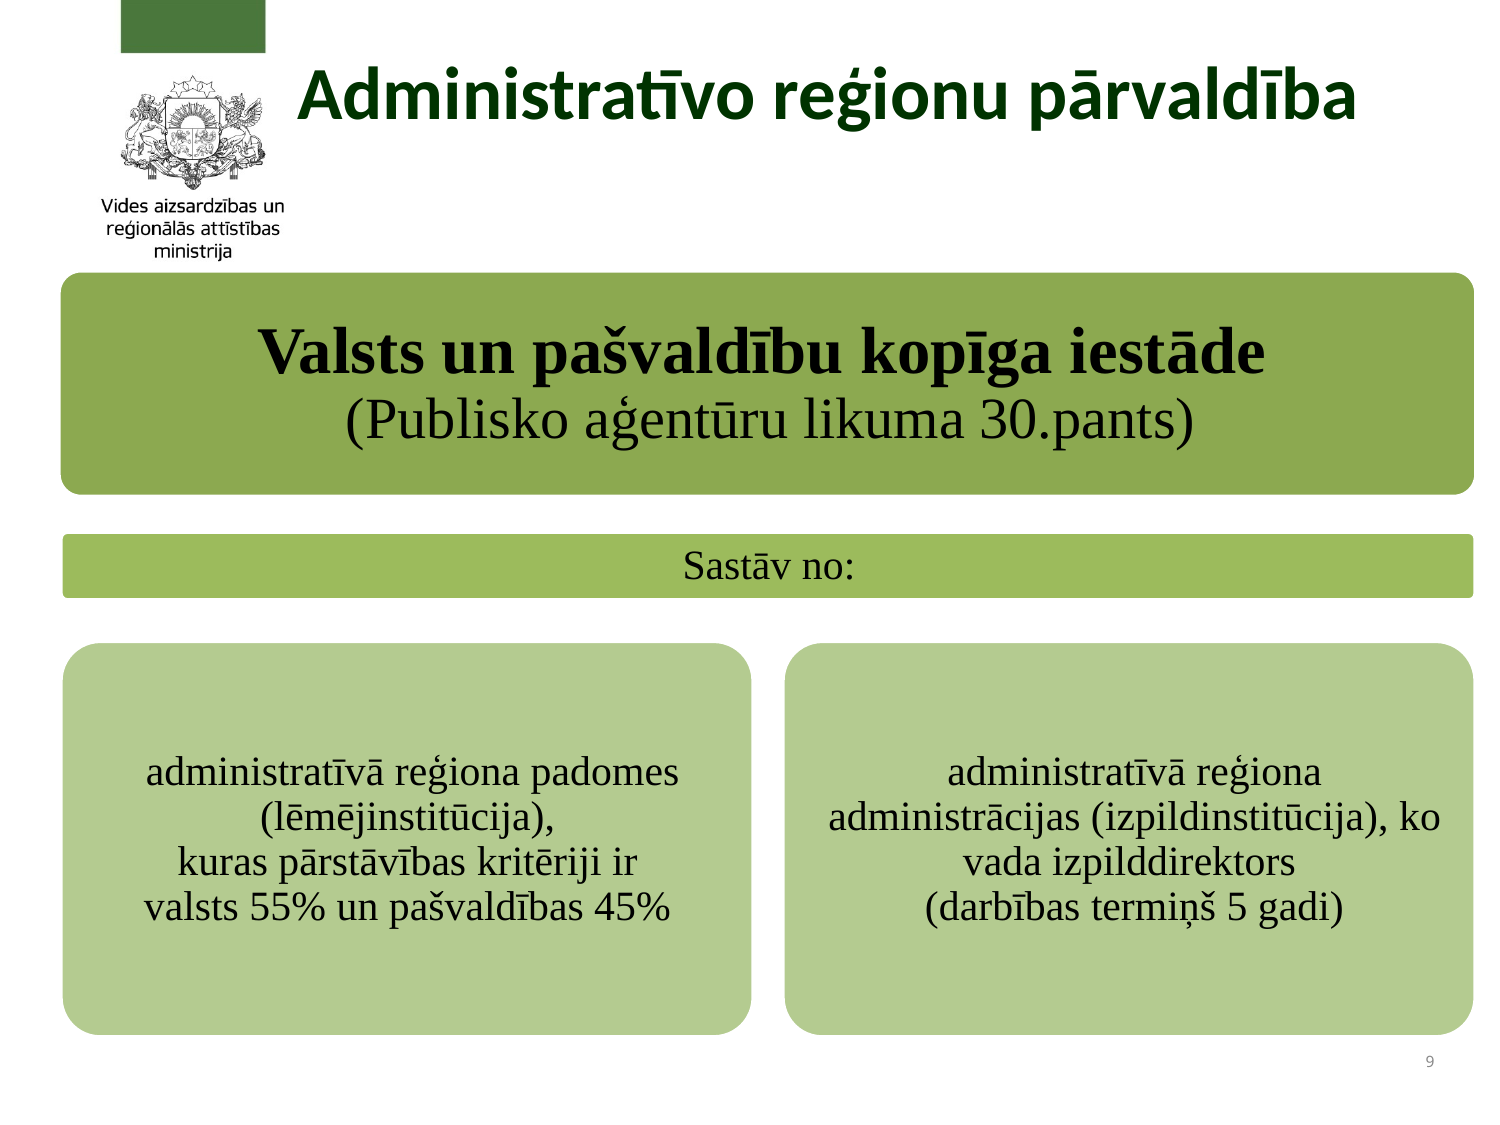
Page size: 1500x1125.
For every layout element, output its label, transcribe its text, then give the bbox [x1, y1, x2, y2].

title Administratīvo reģionu pārvaldība [248, 36, 1426, 223]
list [58, 264, 1478, 1038]
picture [48, 0, 338, 321]
slide_number 9 [1400, 1046, 1450, 1088]
